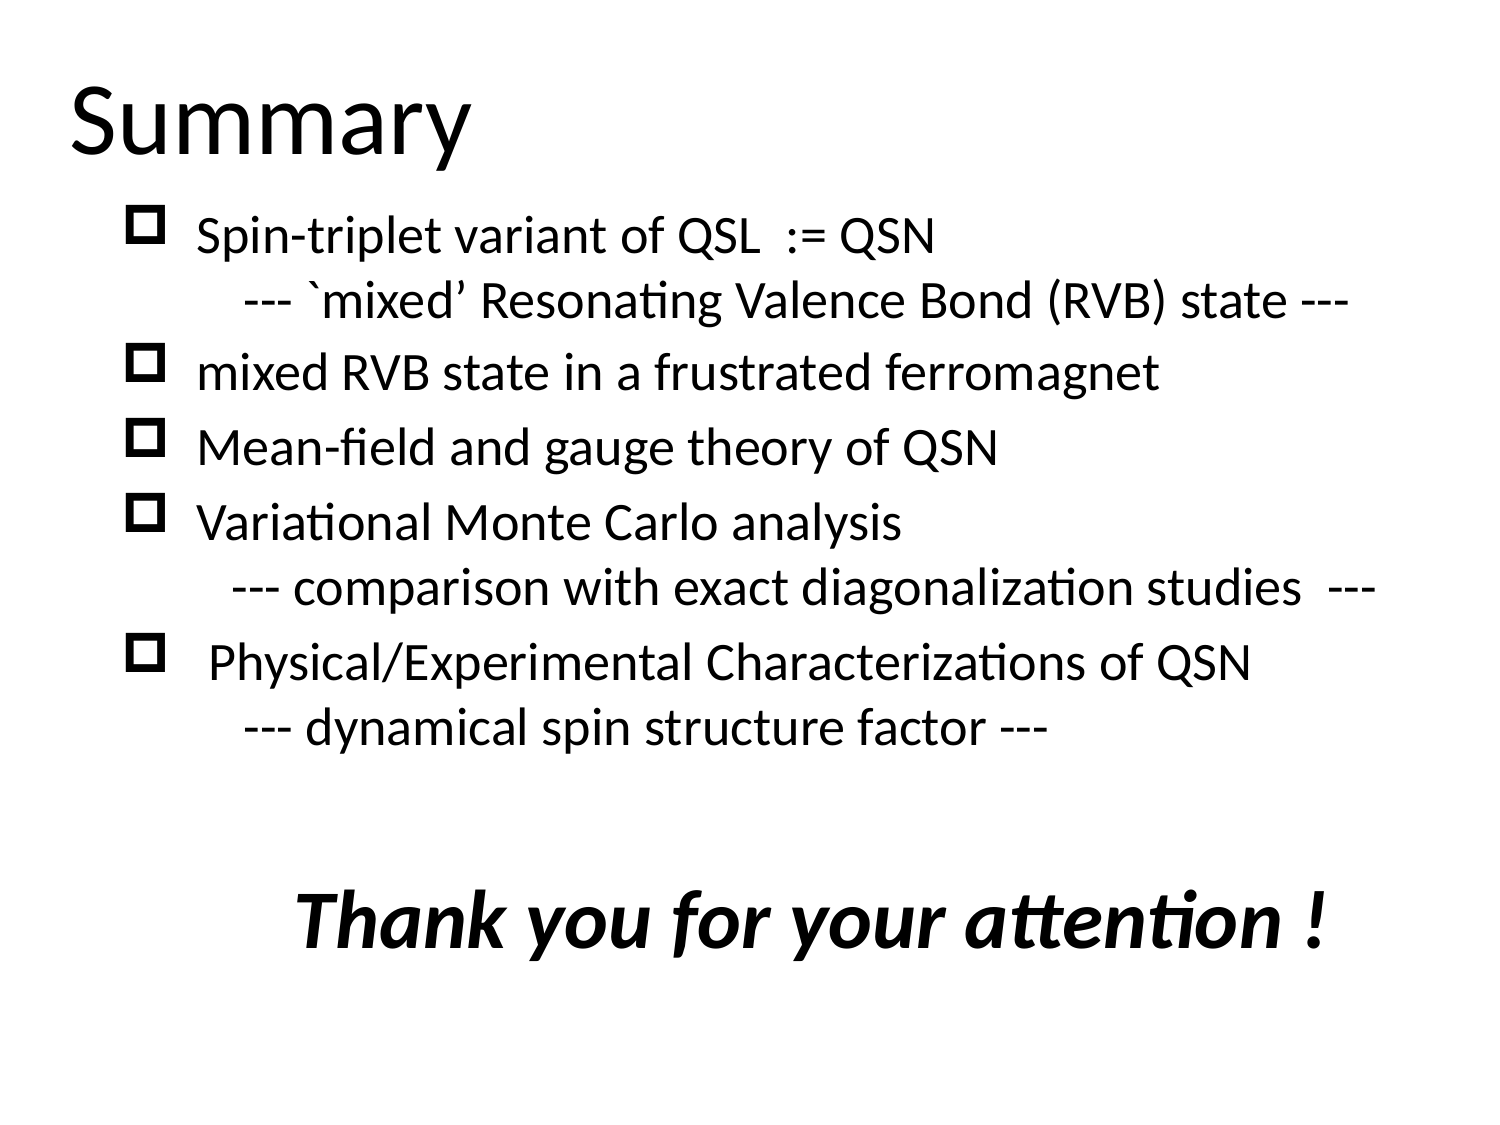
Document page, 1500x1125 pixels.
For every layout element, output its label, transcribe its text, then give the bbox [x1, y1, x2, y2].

text_box Thank you for your attention ! [279, 857, 1345, 973]
text_box Summary [55, 42, 489, 183]
text_box Spin-triplet variant of QSL := QSN --- `mixed’ Resonating Valence Bond (RVB) state --- mixed RVB state in a frustrated ferromagnet Mean-field and gauge theory of QSN Variational Monte Carlo analysis --- comparison with exact diagonalization studies --- Physical/Experimental Characterizations of QSN --- dynamical spin structure factor --- [106, 184, 1394, 774]
